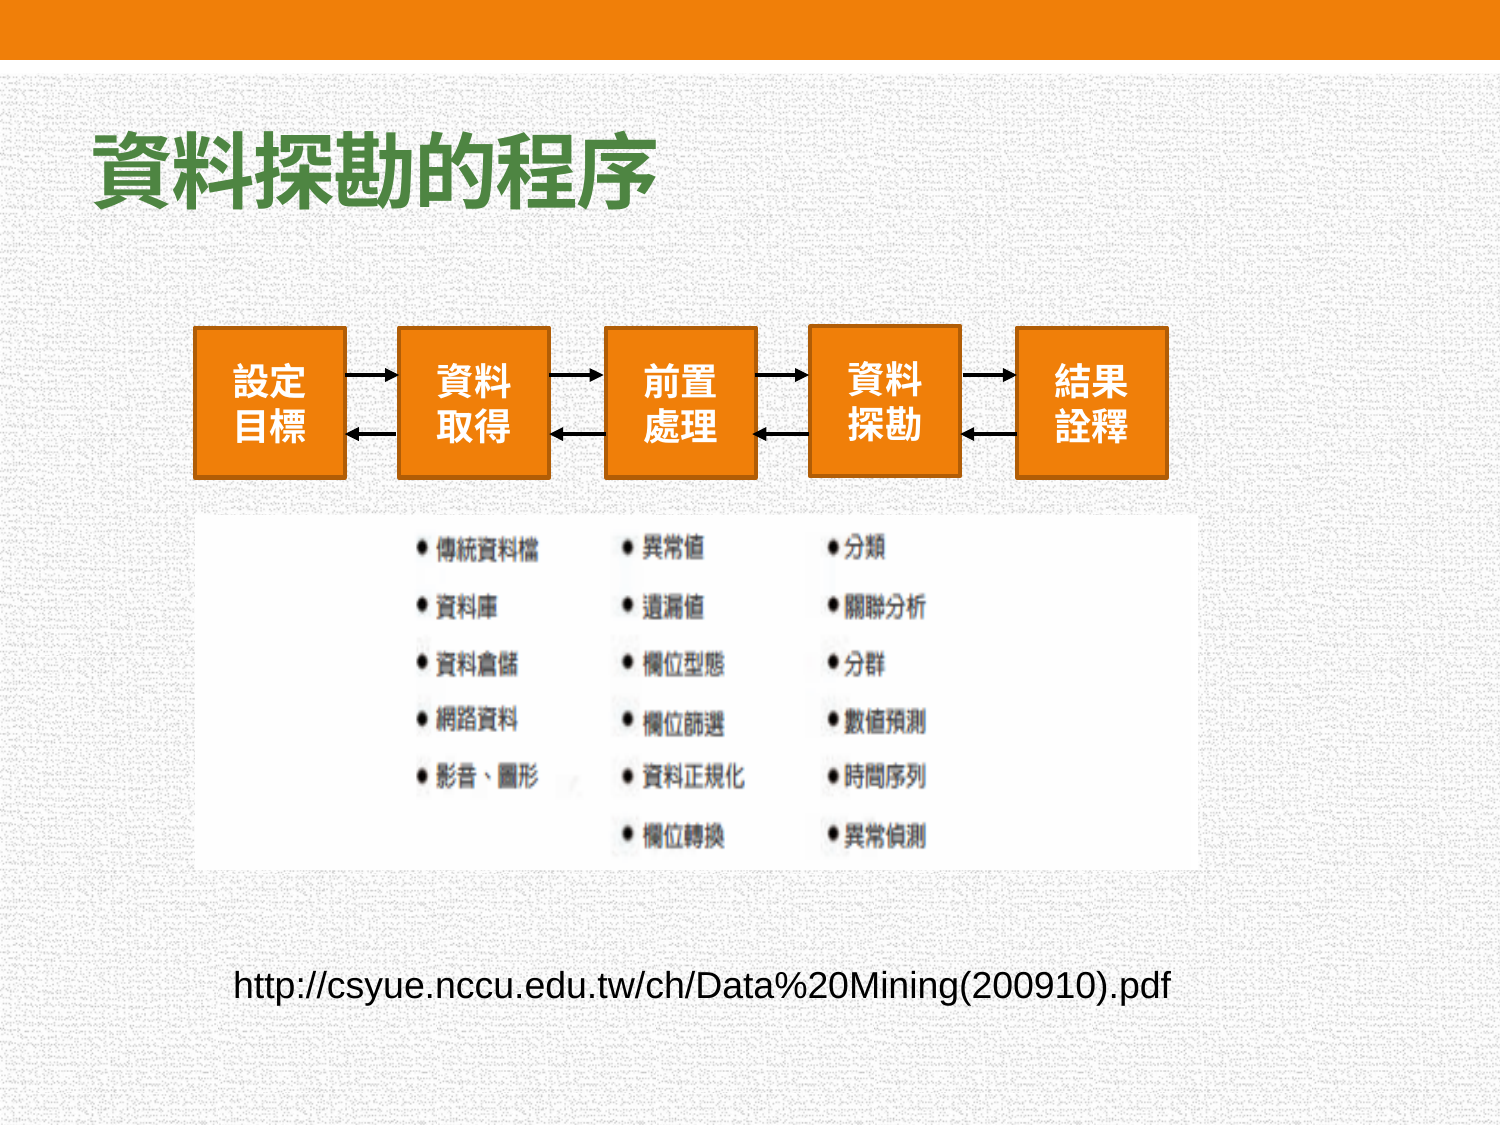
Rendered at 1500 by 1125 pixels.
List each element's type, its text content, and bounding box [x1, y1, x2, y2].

text_box 結果 詮釋 [1015, 326, 1169, 480]
text_box 前置 處理 [604, 326, 758, 480]
text_box 設定 目標 [193, 326, 347, 480]
text_box 資料 探勘 [808, 324, 962, 478]
picture [194, 514, 1198, 870]
text_box http://csyue.nccu.edu.tw/ch/Data%20Mining(200910).pdf [218, 953, 1400, 1014]
text_box 資料 取得 [397, 326, 551, 480]
title 資料探勘的程序 [75, 87, 1425, 250]
